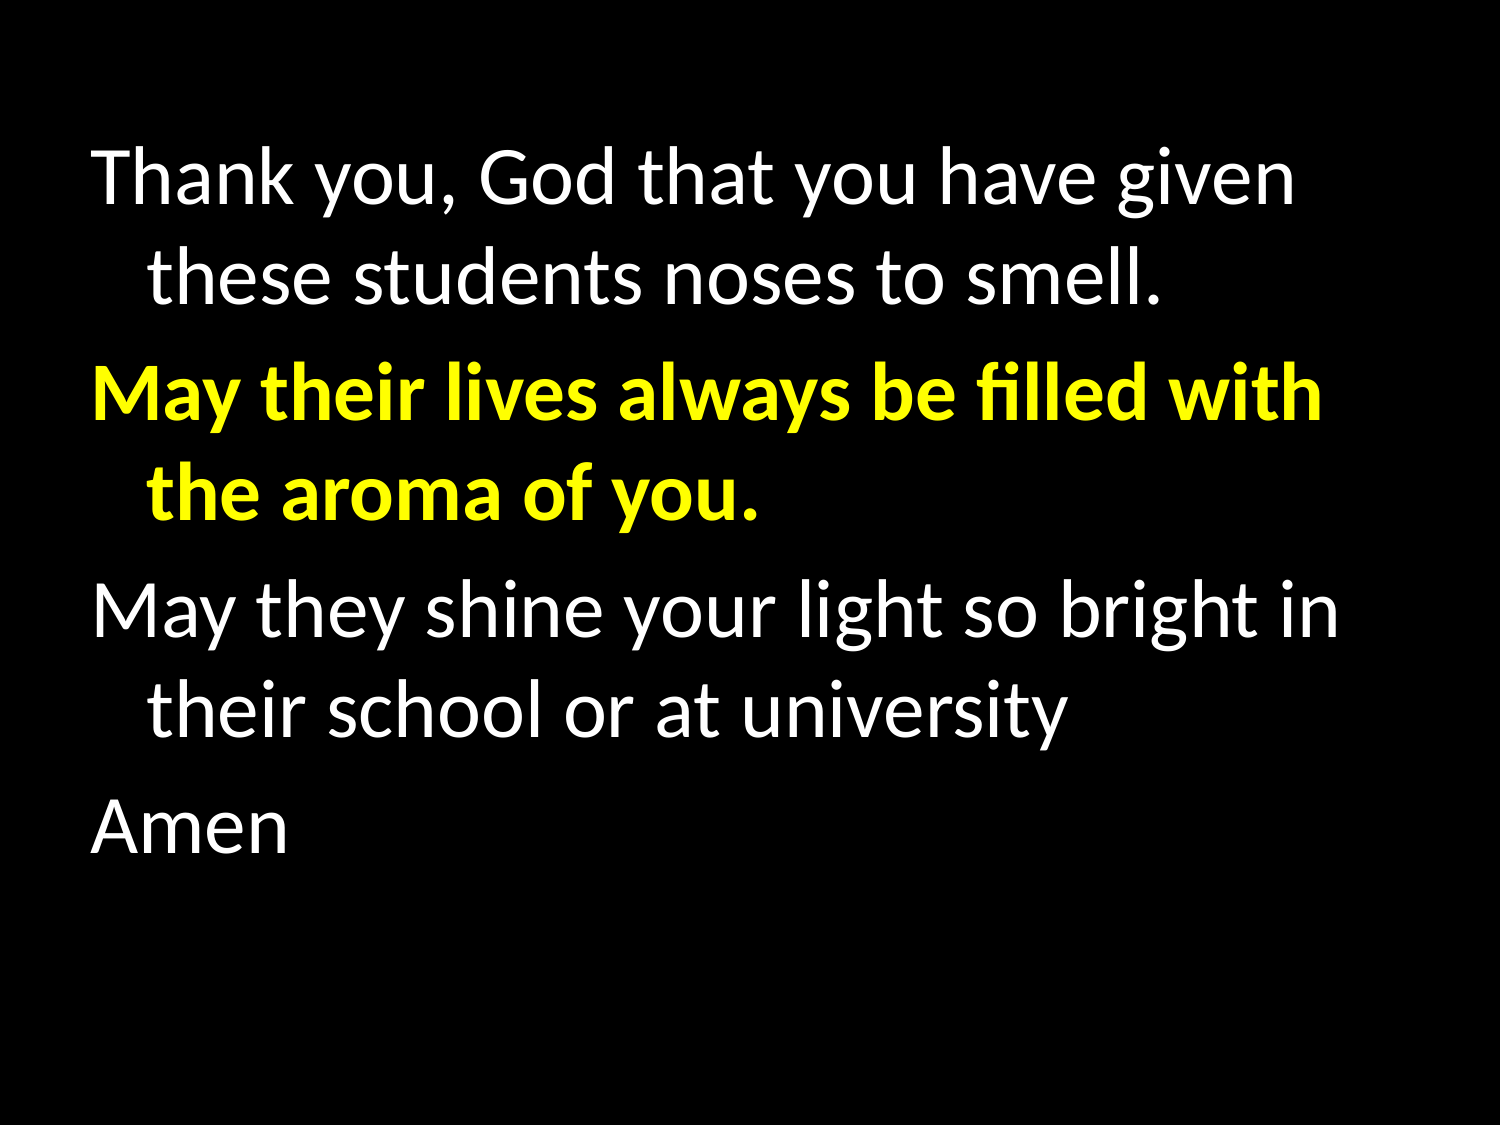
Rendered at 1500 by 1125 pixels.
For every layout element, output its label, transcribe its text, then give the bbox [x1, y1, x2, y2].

list Thank you, God that you have given these students noses to smell. May their lives always be filled with the aroma of you. May they shine your light so bright in their school or at university Amen [75, 113, 1425, 1005]
